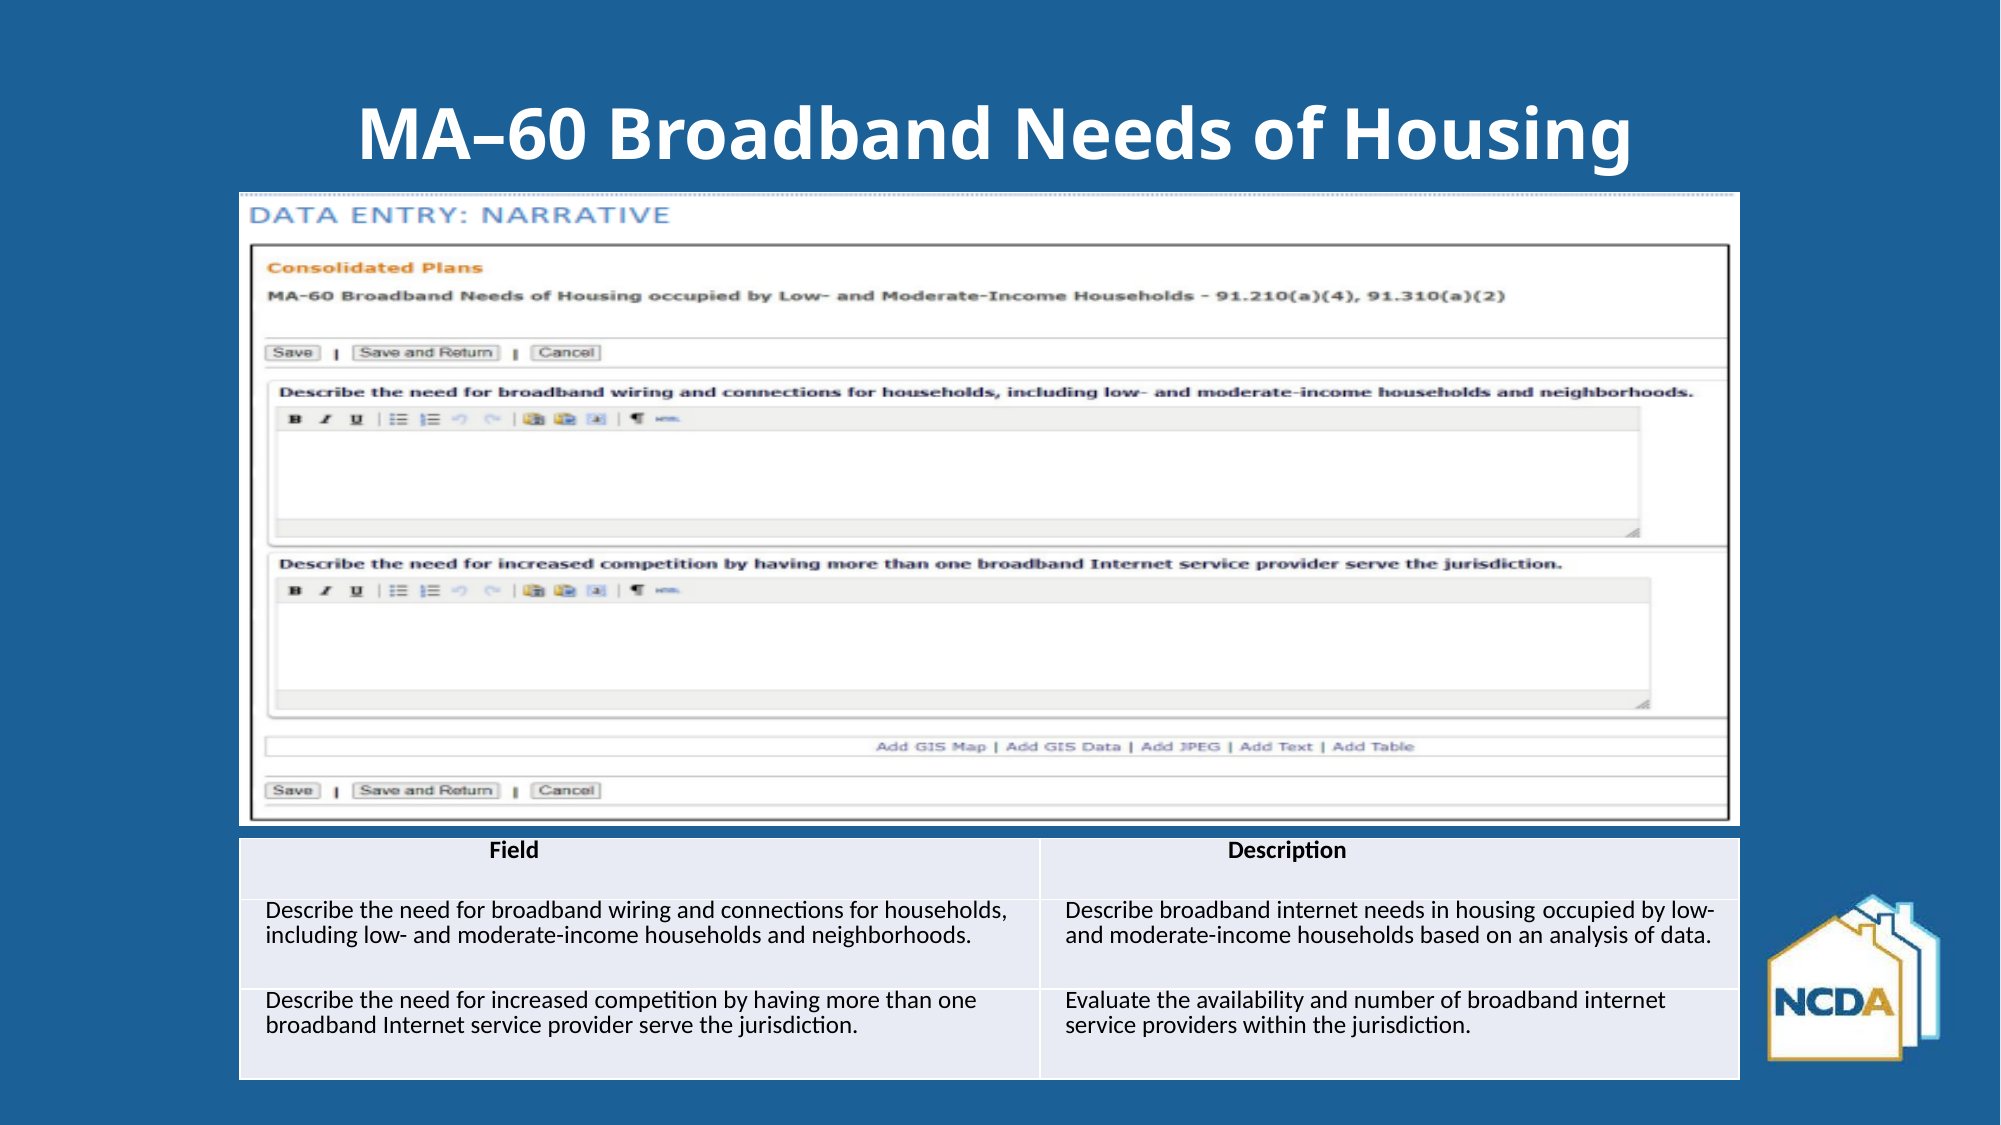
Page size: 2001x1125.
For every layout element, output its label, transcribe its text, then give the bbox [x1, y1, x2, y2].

table_cell Describe the need for increased competition by having more than one broadband Internet service provider serve the jurisdiction. [241, 990, 1039, 1078]
table_header Description [1041, 839, 1738, 899]
list [137, 238, 1863, 1056]
table_cell Evaluate the availability and number of broadband internet service providers within the jurisdiction. [1041, 990, 1738, 1078]
picture [0, 0, 2001, 1125]
title MA–60 Broadband Needs of Housing [205, 47, 1787, 226]
table_cell Describe broadband internet needs in housing occupied by low- and moderate-income households based on an analysis of data. [1041, 900, 1738, 988]
table_header Field [241, 839, 1039, 899]
table_cell Describe the need for broadband wiring and connections for households, including low- and moderate-income households and neighborhoods. [241, 900, 1039, 988]
